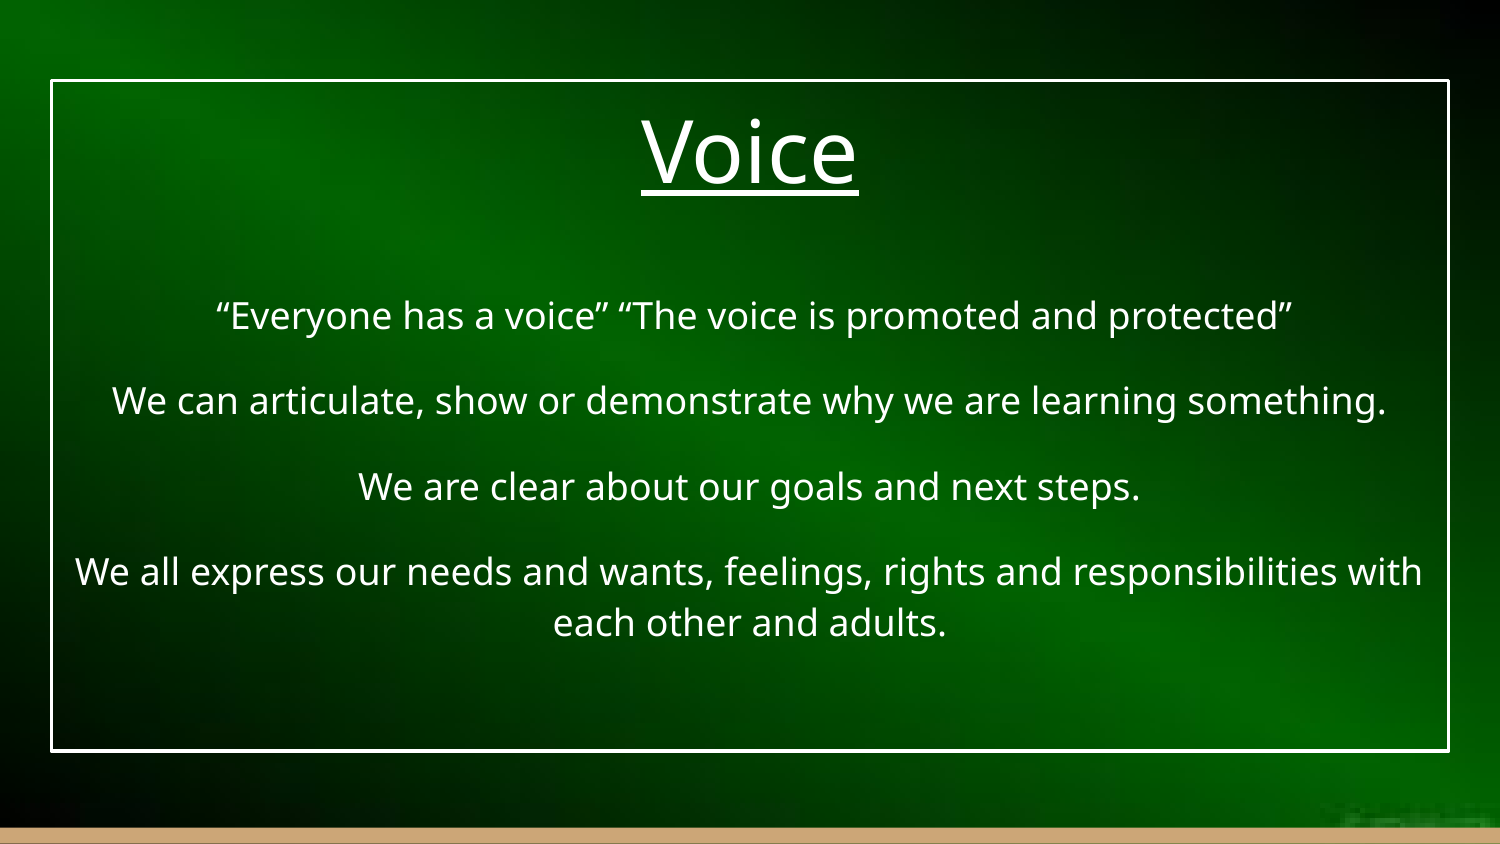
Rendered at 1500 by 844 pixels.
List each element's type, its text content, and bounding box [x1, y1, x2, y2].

picture [0, 0, 1500, 827]
list Voice “Everyone has a voice” “The voice is promoted and protected” We can articulate, show or demonstrate why we are learning something. We are clear about our goals and next steps. We all express our needs and wants, feelings, rights and responsibilities with each other and adults. [51, 80, 1449, 752]
